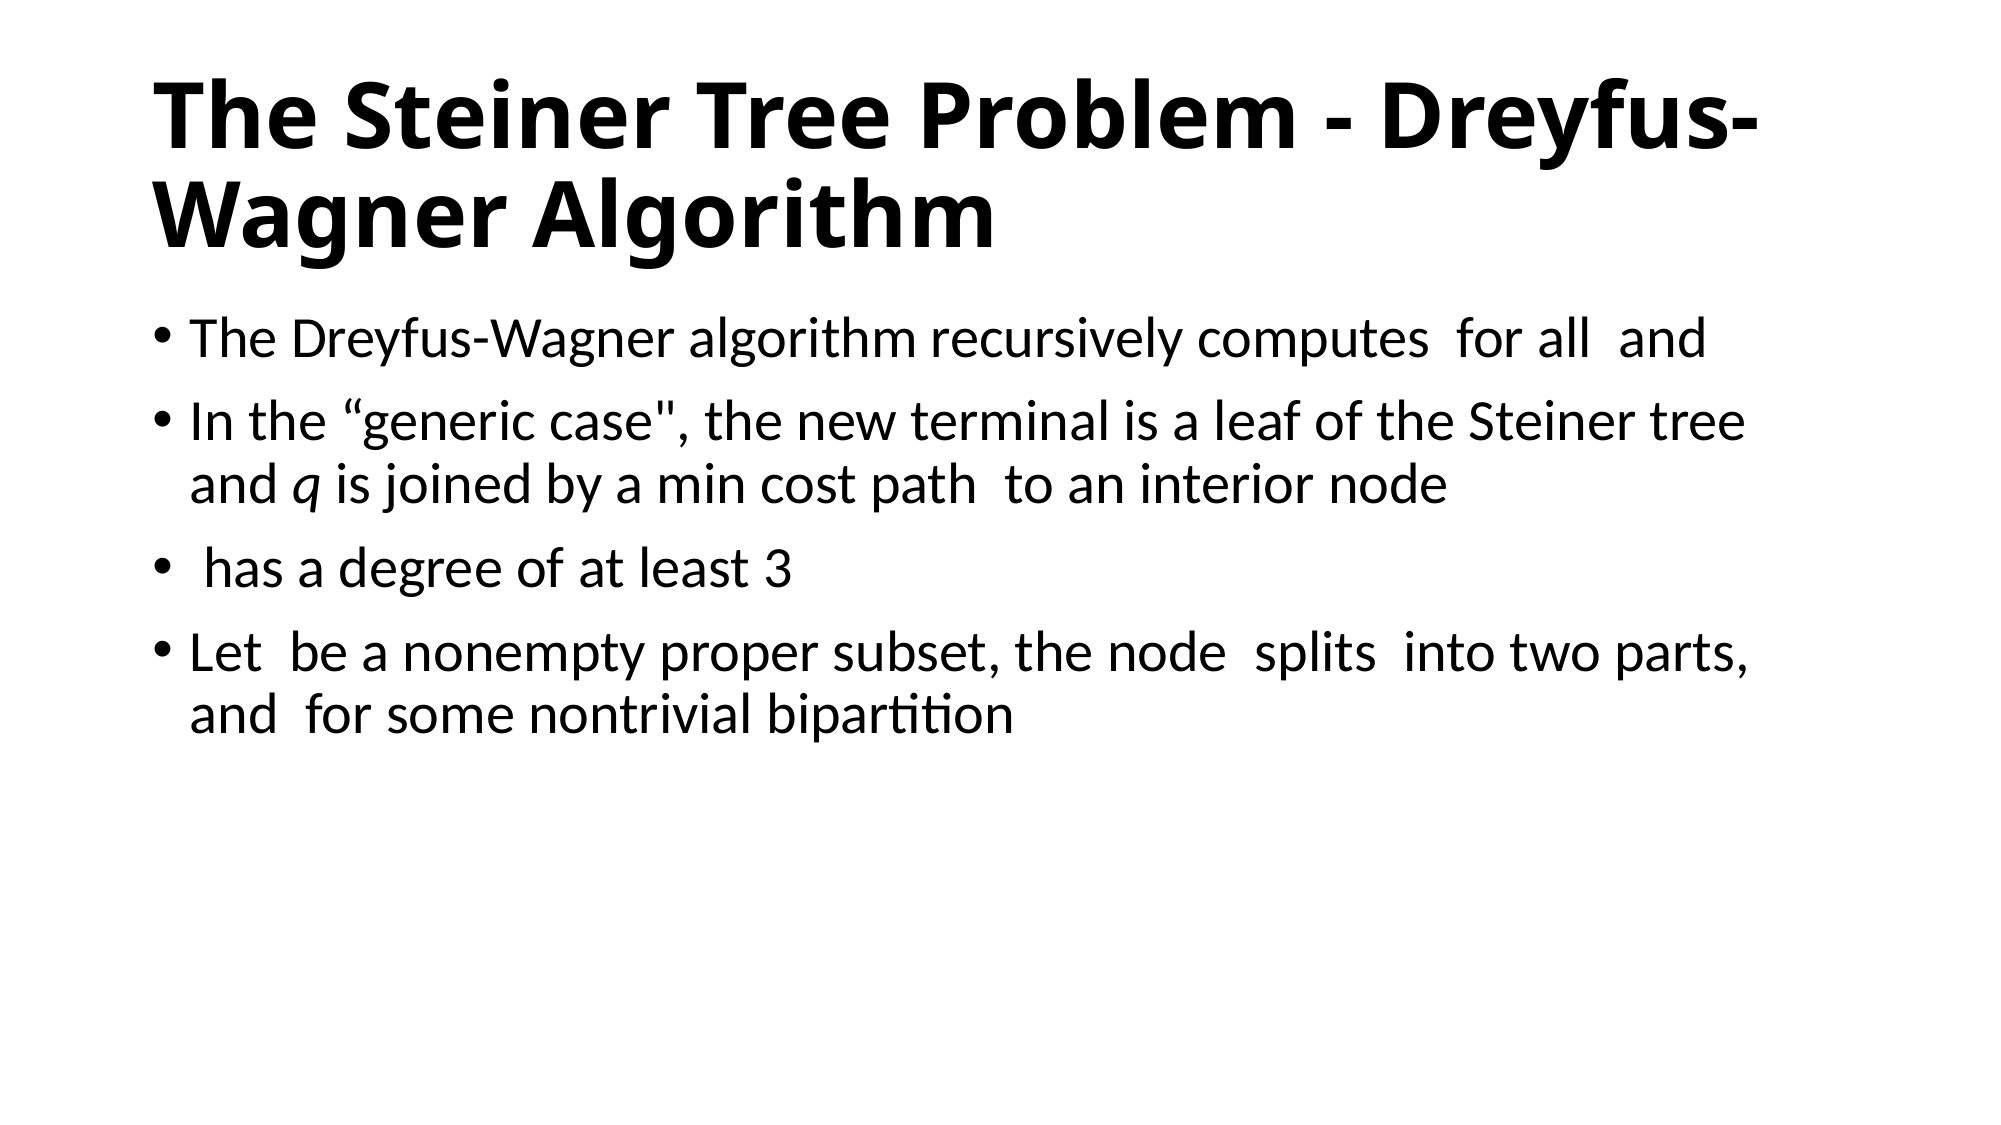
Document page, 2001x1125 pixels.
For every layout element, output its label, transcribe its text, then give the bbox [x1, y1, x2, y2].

title The Steiner Tree Problem - Dreyfus-Wagner Algorithm [137, 59, 1863, 278]
